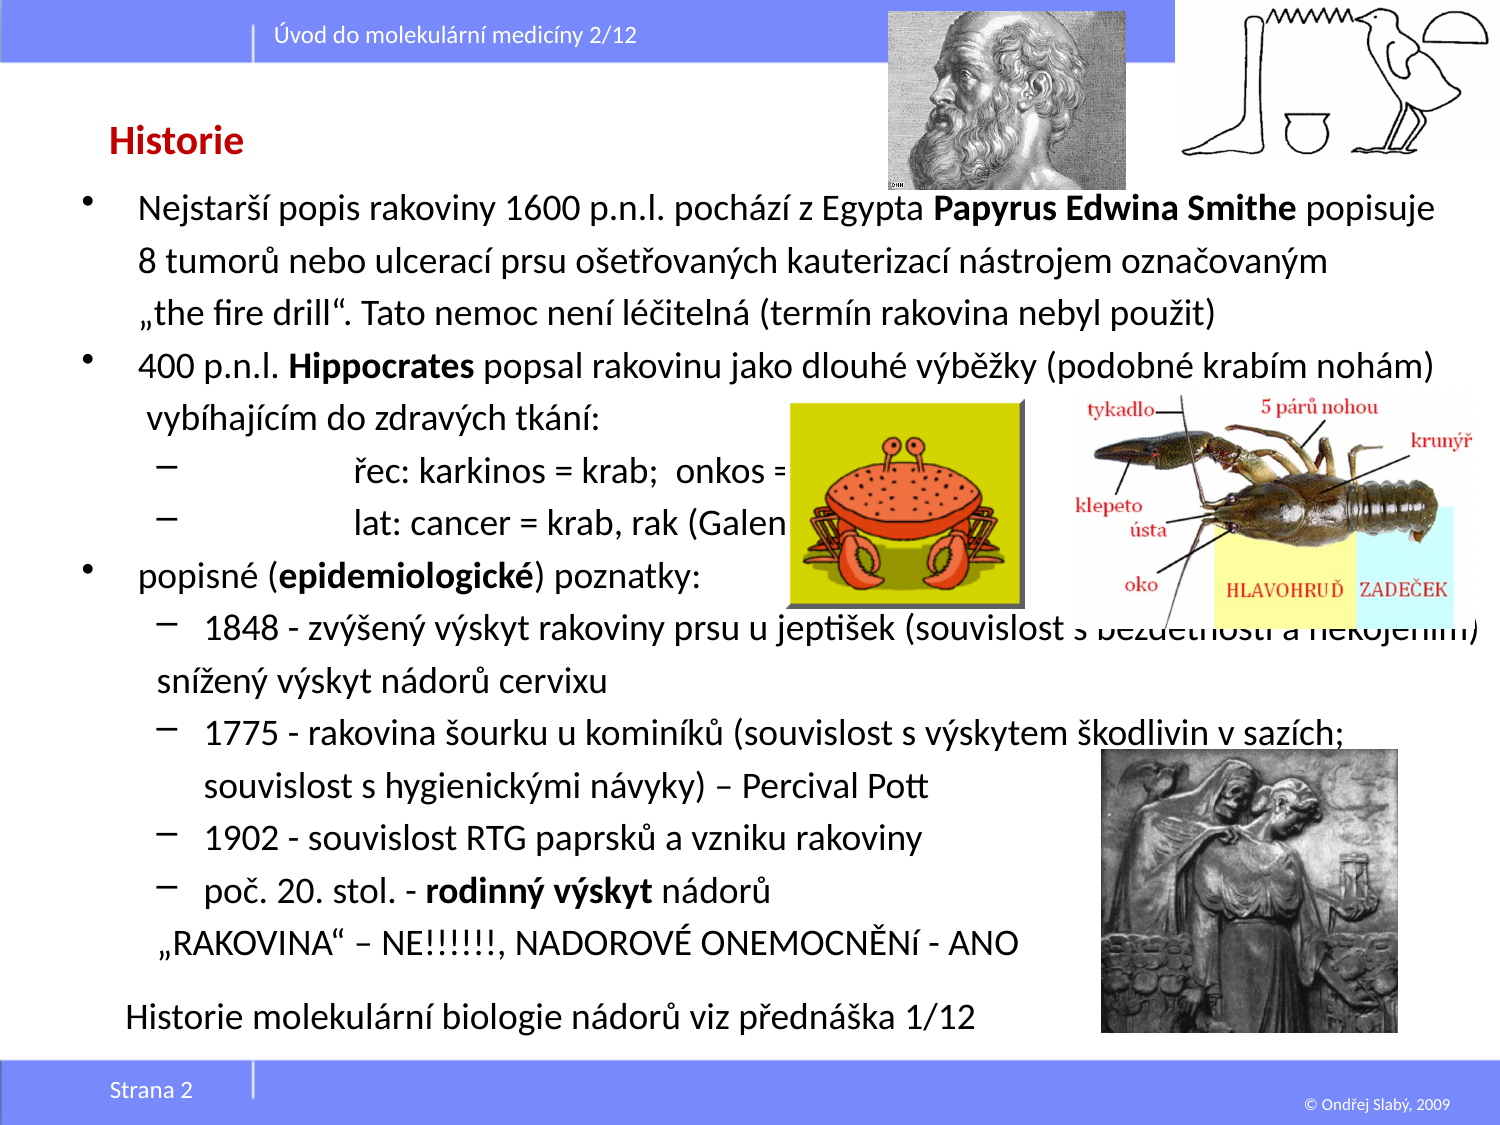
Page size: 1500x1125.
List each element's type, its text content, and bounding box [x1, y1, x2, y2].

text_box Historie [94, 105, 260, 171]
picture [0, 0, 1500, 1125]
text_box © Ondřej Slabý, 2009 [1289, 1066, 1466, 1121]
text_box Nejstarší popis rakoviny 1600 p.n.l. pochází z Egypta Papyrus Edwina Smithe popisuje 8 tumorů nebo ulcerací prsu ošetřovaných kauterizací nástrojem označovaným „the fire drill“. Tato nemoc není léčitelná (termín rakovina nebyl použit) 400 p.n.l. Hippocrates popsal rakovinu jako dlouhé výběžky (podobné krabím nohám) vybíhajícím do zdravých tkání: řec: karkinos = krab; onkos = masa lat: cancer = krab, rak (Galen) popisné (epidemiologické) poznatky: 1848 - zvýšený výskyt rakoviny prsu u jeptišek (souvislost s bezdětností a nekojením) snížený výskyt nádorů cervixu 1775 - rakovina šourku u kominíků (souvislost s výskytem škodlivin v sazích; souvislost s hygienickými návyky) – Percival Pott 1902 - souvislost RTG paprsků a vzniku rakoviny poč. 20. stol. - rodinný výskyt nádorů „RAKOVINA“ – NE!!!!!!, NADOROVÉ ONEMOCNĚNí - ANO [66, 175, 1497, 1016]
text_box Úvod do molekulární medicíny 2/12 [259, 11, 653, 57]
text_box Historie molekulární biologie nádorů viz přednáška 1/12 [110, 984, 992, 1045]
text_box Strana 2 [95, 1066, 209, 1112]
